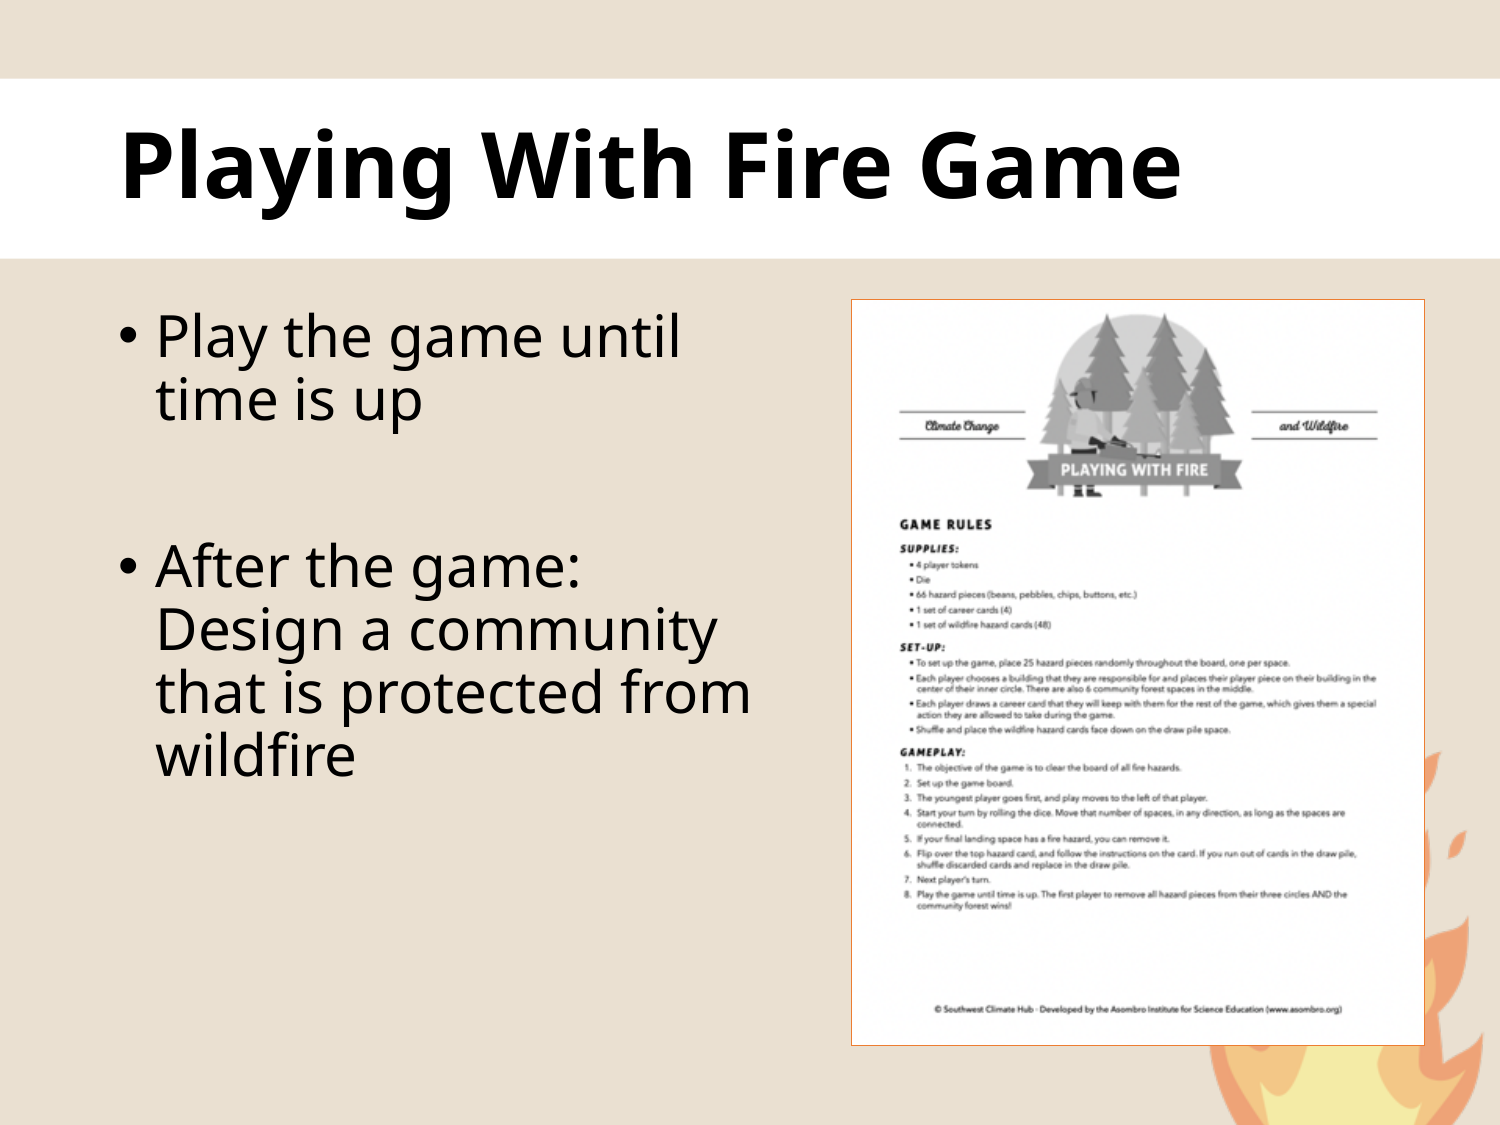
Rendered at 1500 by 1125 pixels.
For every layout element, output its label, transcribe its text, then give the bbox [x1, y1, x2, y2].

title Playing With Fire Game [103, 59, 1397, 278]
picture [851, 299, 1425, 1046]
list Play the game until time is up After the game: Design a community that is protected from wildfire [103, 299, 786, 1014]
